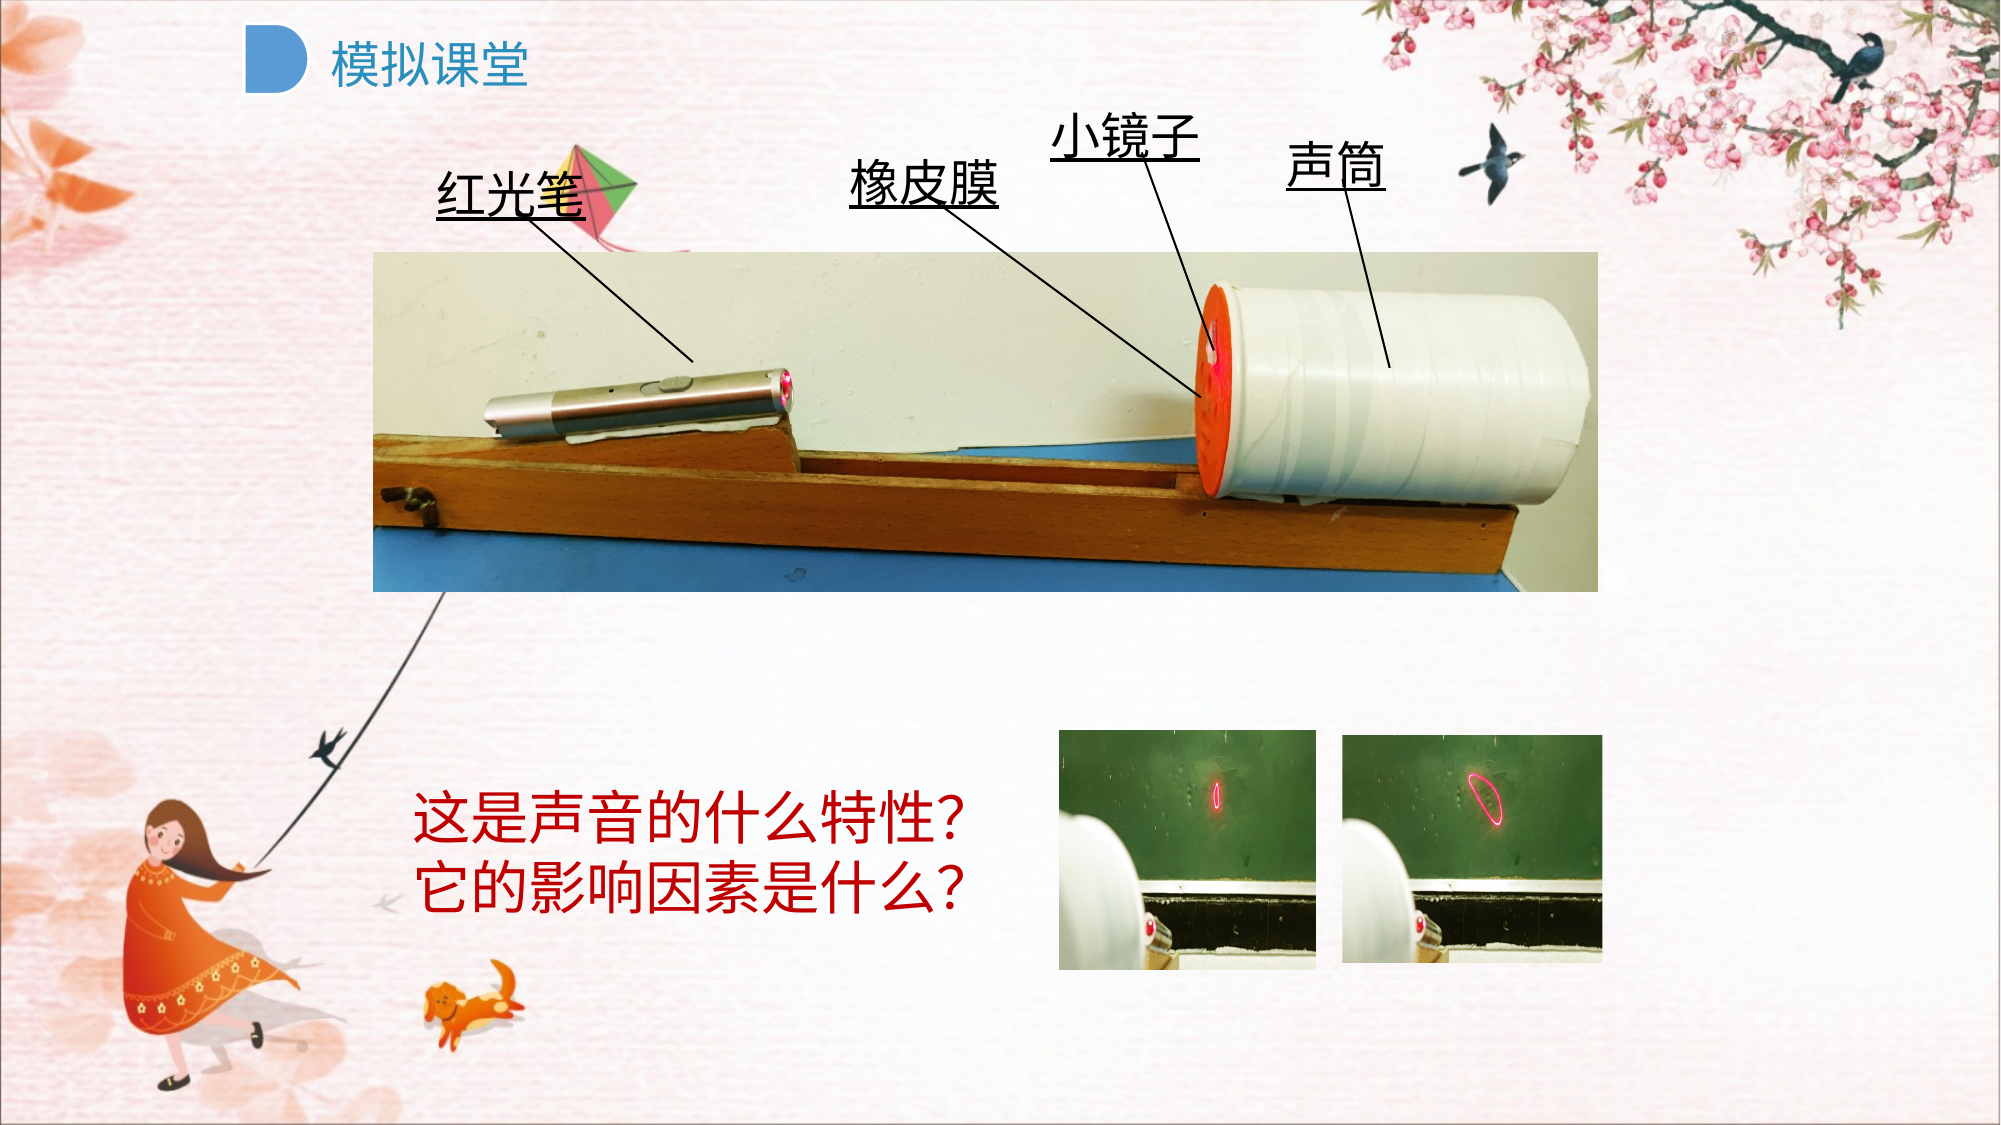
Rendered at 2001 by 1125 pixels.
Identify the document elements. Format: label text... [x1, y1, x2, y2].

text_box [242, 21, 311, 96]
text_box 模拟课堂 [315, 26, 586, 101]
picture [0, 0, 2001, 1125]
text_box 小镜子 [1035, 66, 1228, 172]
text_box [515, 208, 693, 362]
text_box 声筒 [1271, 96, 1464, 202]
text_box 红光笔 [421, 125, 614, 231]
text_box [1141, 152, 1214, 351]
text_box 这是声音的什么特性？ 它的影响因素是什么？ [397, 773, 1002, 929]
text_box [1342, 178, 1390, 368]
text_box 橡皮膜 [834, 113, 1027, 219]
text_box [928, 196, 1201, 398]
